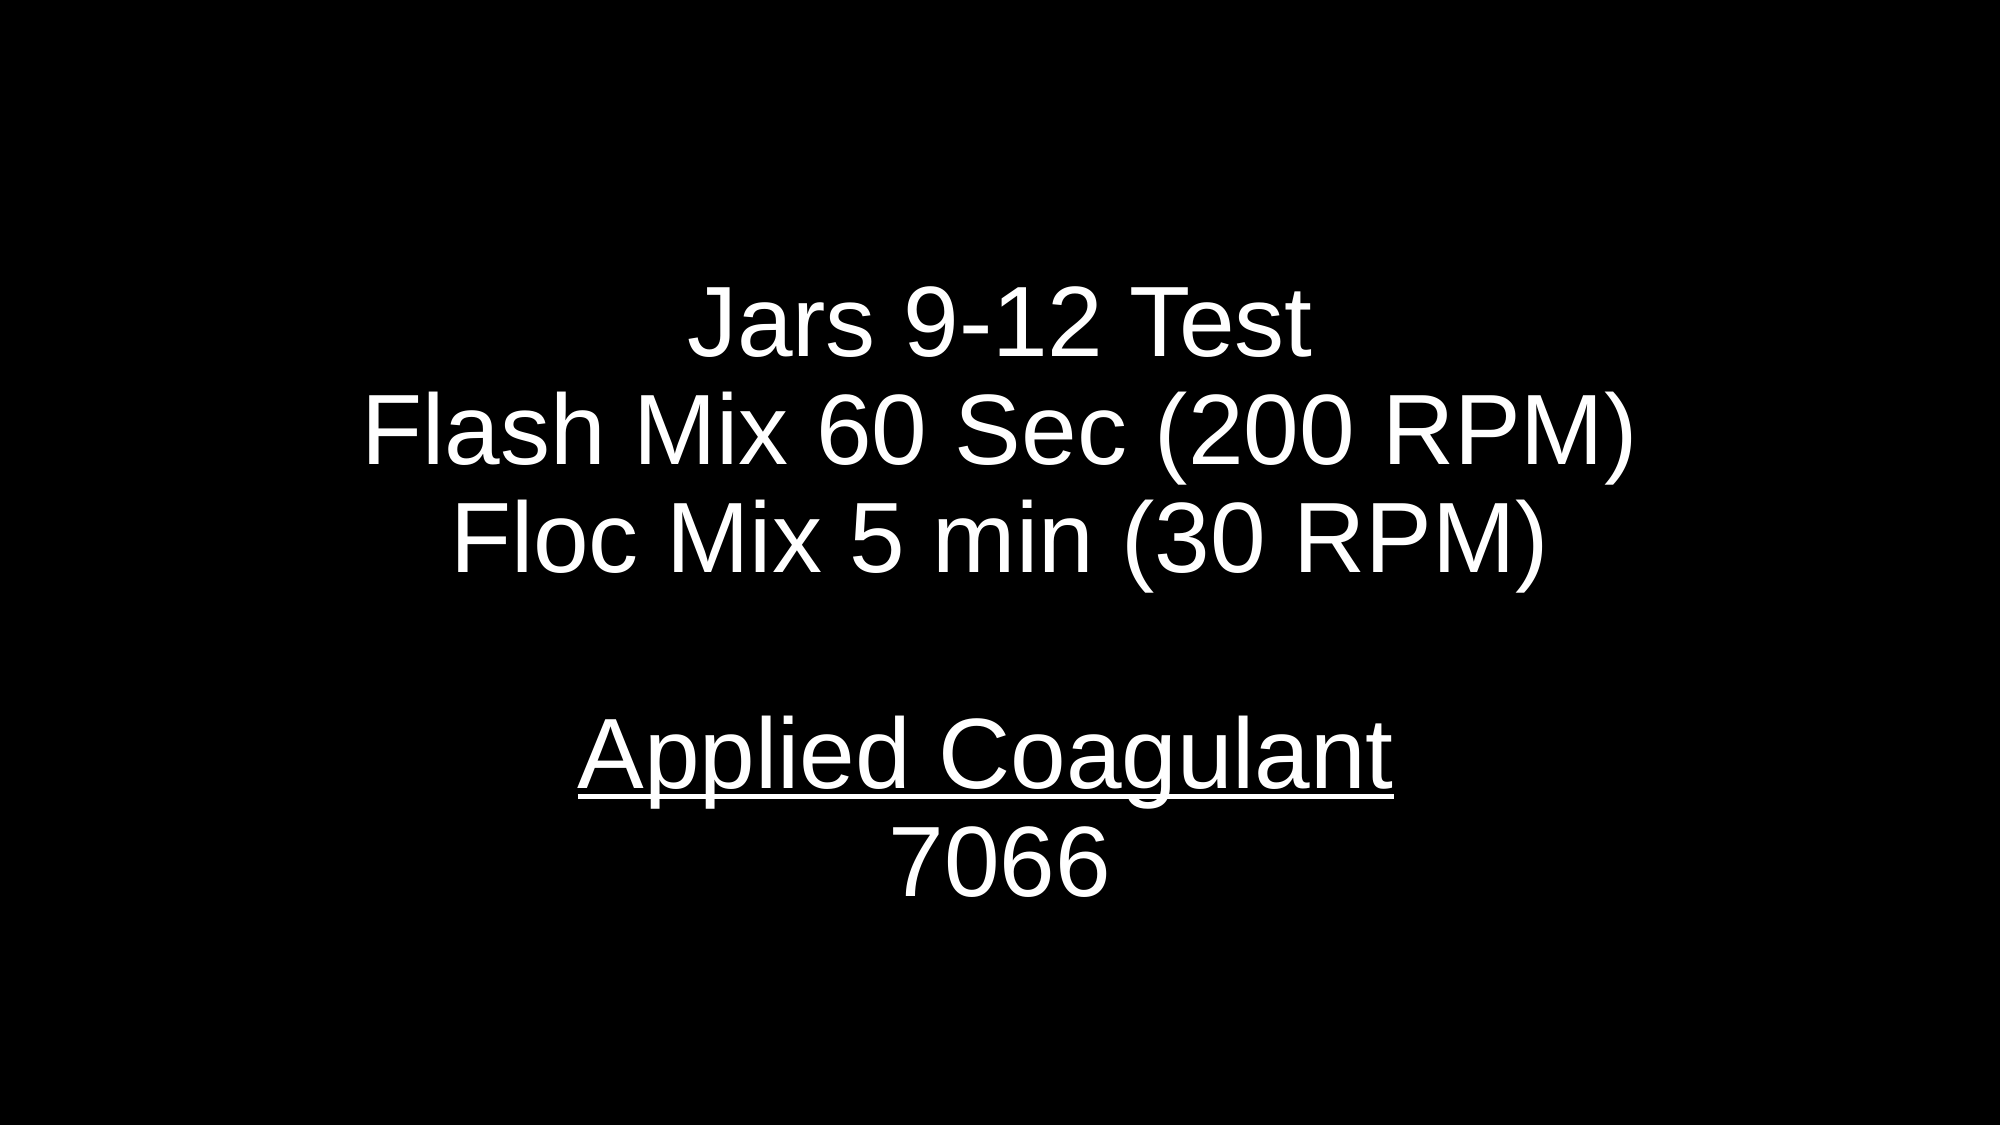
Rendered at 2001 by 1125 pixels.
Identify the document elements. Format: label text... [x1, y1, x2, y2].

title Jars 9-12 Test Flash Mix 60 Sec (200 RPM) Floc Mix 5 min (30 RPM) Applied Coagulant 7066 [249, 43, 1750, 1046]
